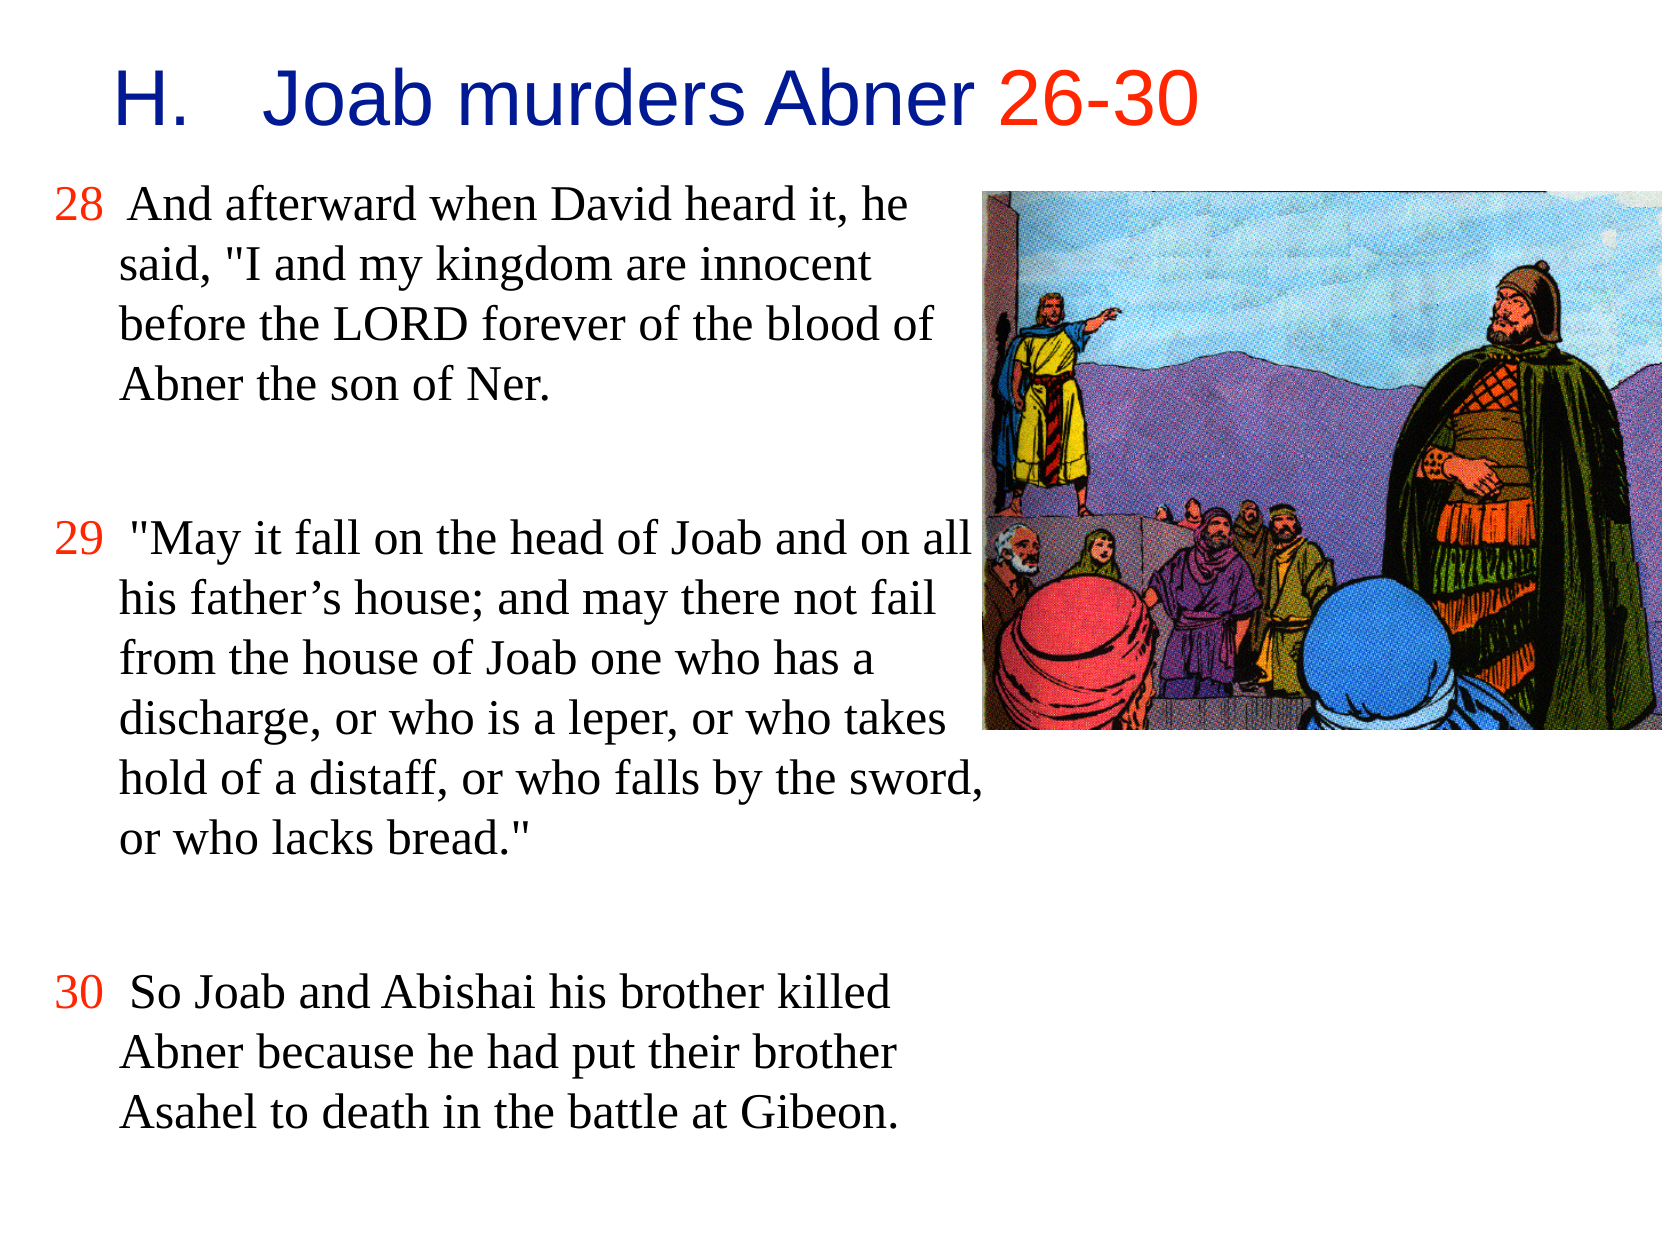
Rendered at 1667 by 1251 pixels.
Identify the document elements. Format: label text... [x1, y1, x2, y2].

title H. Joab murders Abner 26-30 [111, 32, 1545, 155]
picture [981, 191, 1662, 730]
list 28 And afterward when David heard it, he said, "I and my kingdom are innocent before the LORD forever of the blood of Abner the son of Ner. 29 "May it fall on the head of Joab and on all his father’s house; and may there not fail from the house of Joab one who has a discharge, or who is a leper, or who takes hold of a distaff, or who falls by the sword, or who lacks bread." 30 So Joab and Abishai his brother killed Abner because he had put their brother Asahel to death in the battle at Gibeon. [30, 161, 1007, 1250]
